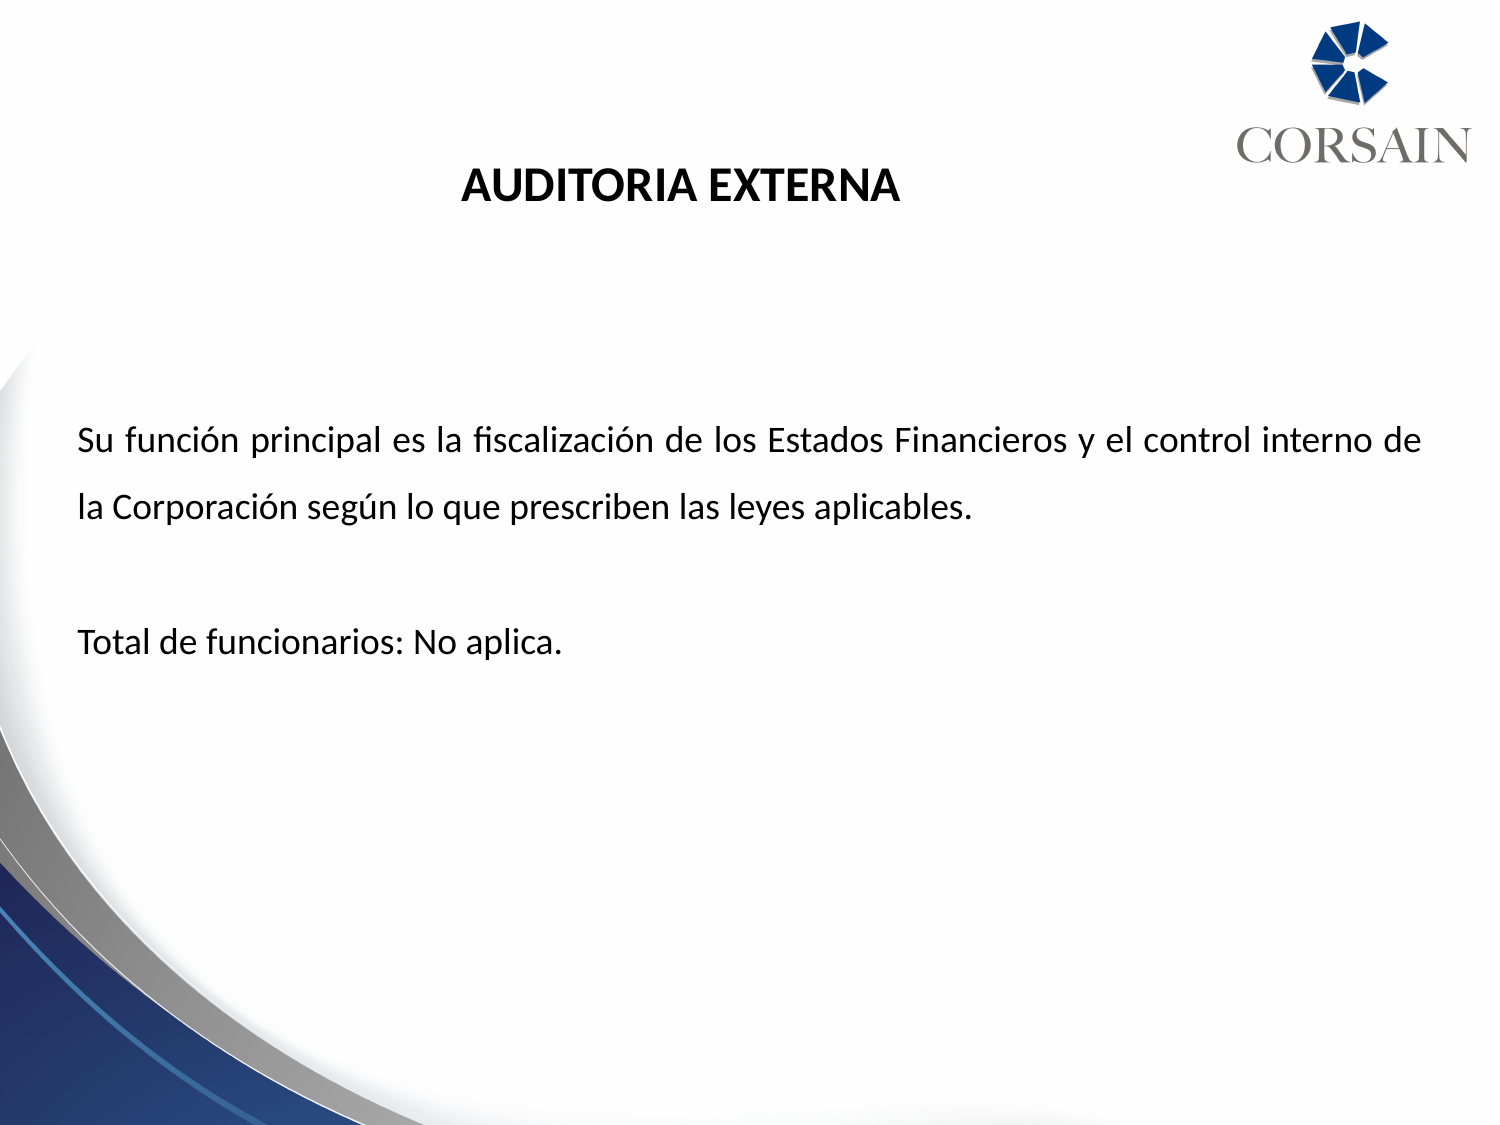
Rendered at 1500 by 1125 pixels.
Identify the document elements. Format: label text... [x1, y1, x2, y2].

text_box AUDITORIA EXTERNA [117, 144, 1257, 220]
text_box Su función principal es la fiscalización de los Estados Financieros y el control interno de la Corporación según lo que prescriben las leyes aplicables. Total de funcionarios: No aplica. [62, 272, 1439, 970]
picture [0, 0, 1500, 1125]
